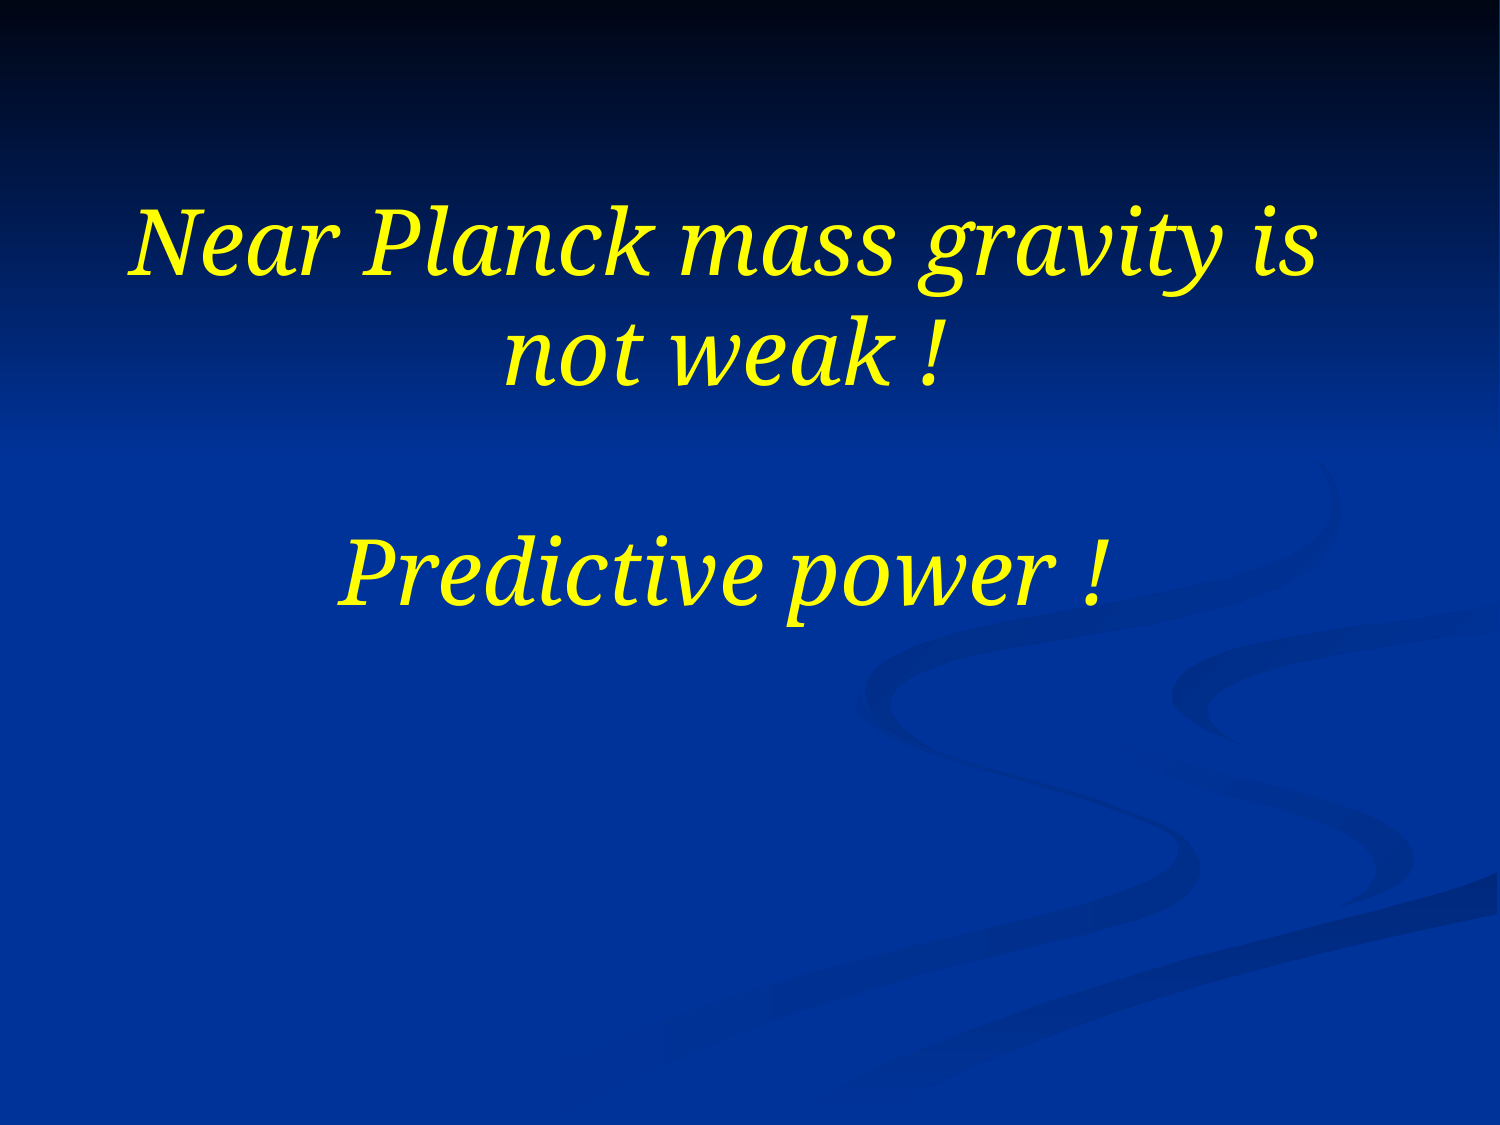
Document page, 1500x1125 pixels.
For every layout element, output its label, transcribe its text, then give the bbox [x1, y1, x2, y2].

title Near Planck mass gravity is not weak ! Predictive power ! [74, 44, 1377, 764]
